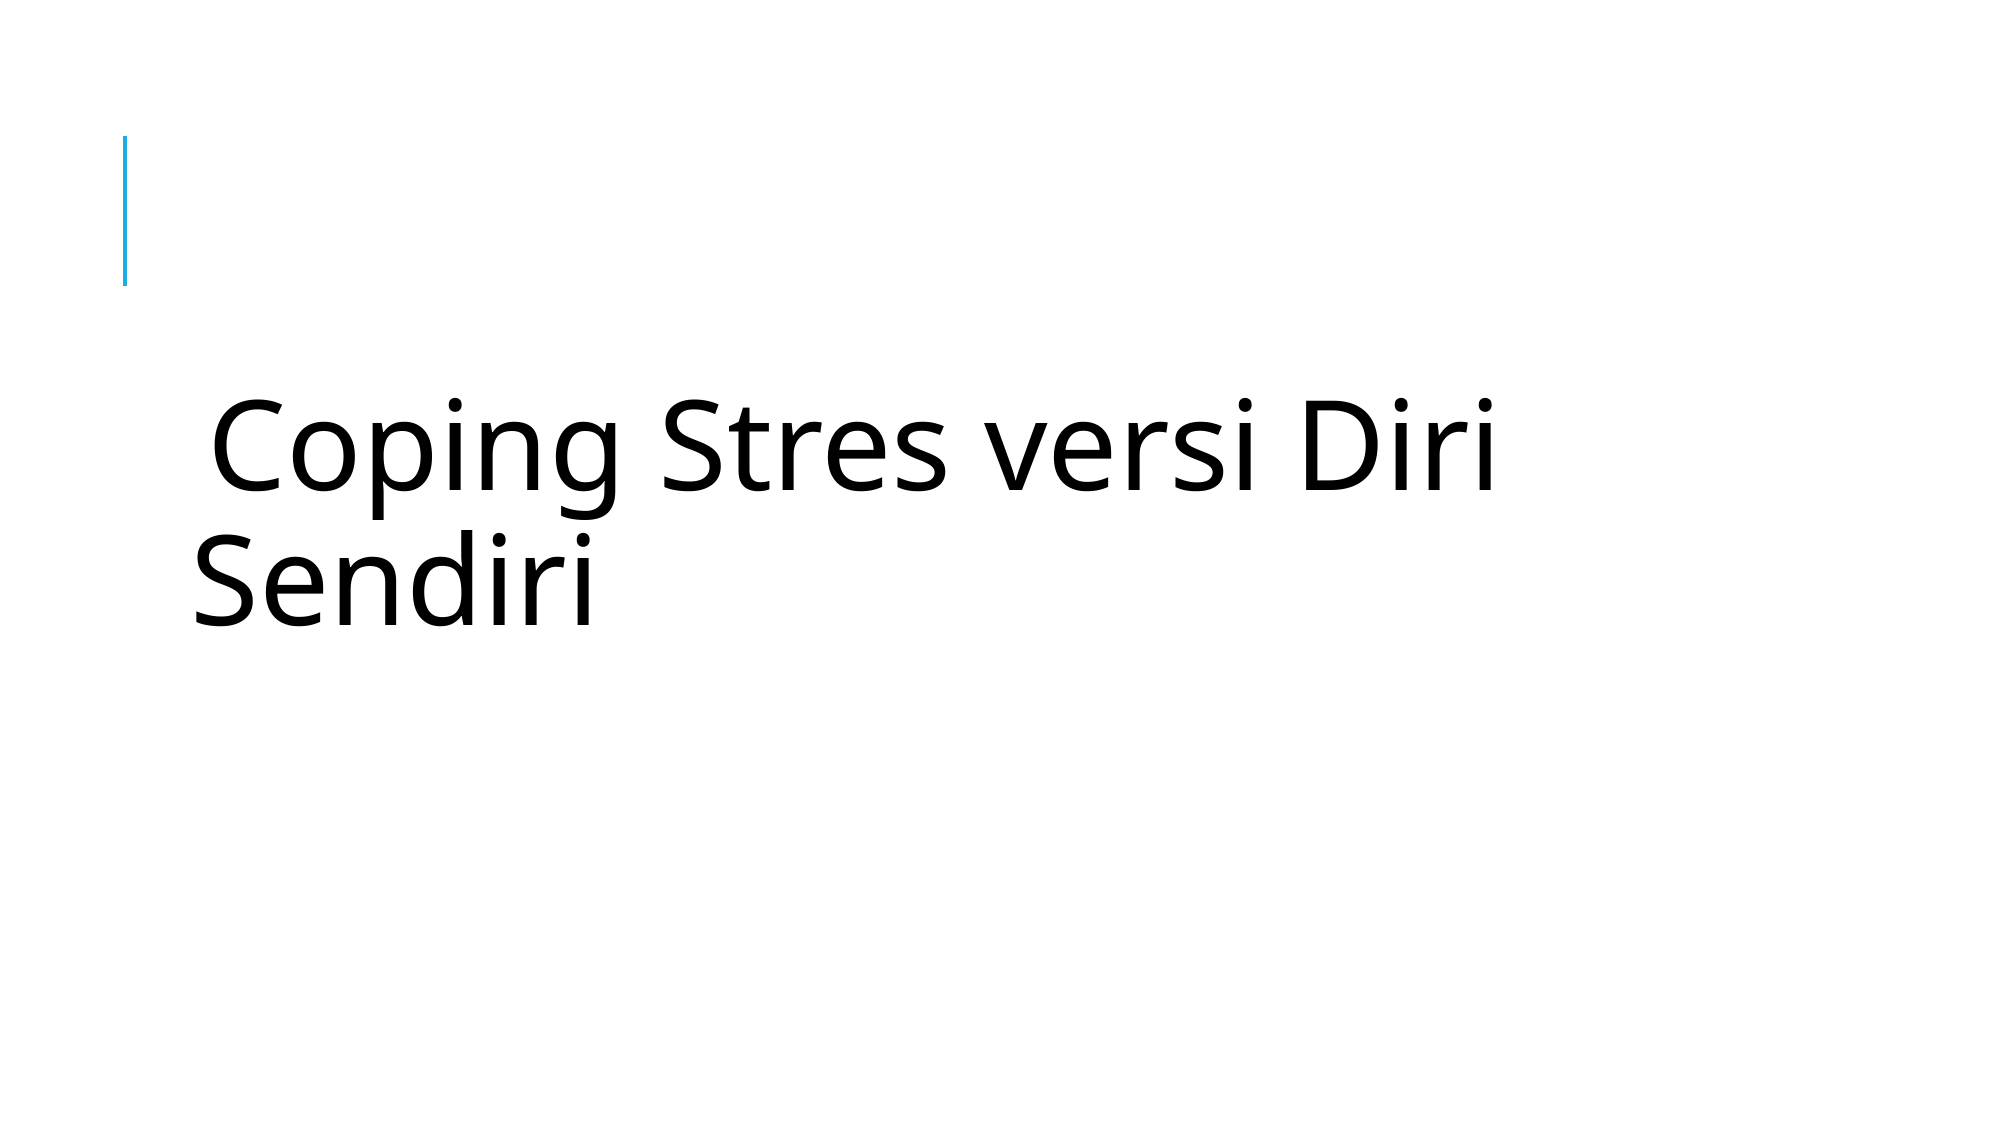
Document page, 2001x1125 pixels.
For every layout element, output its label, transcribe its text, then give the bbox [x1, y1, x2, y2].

list Coping Stres versi Diri Sendiri [168, 375, 1763, 1035]
